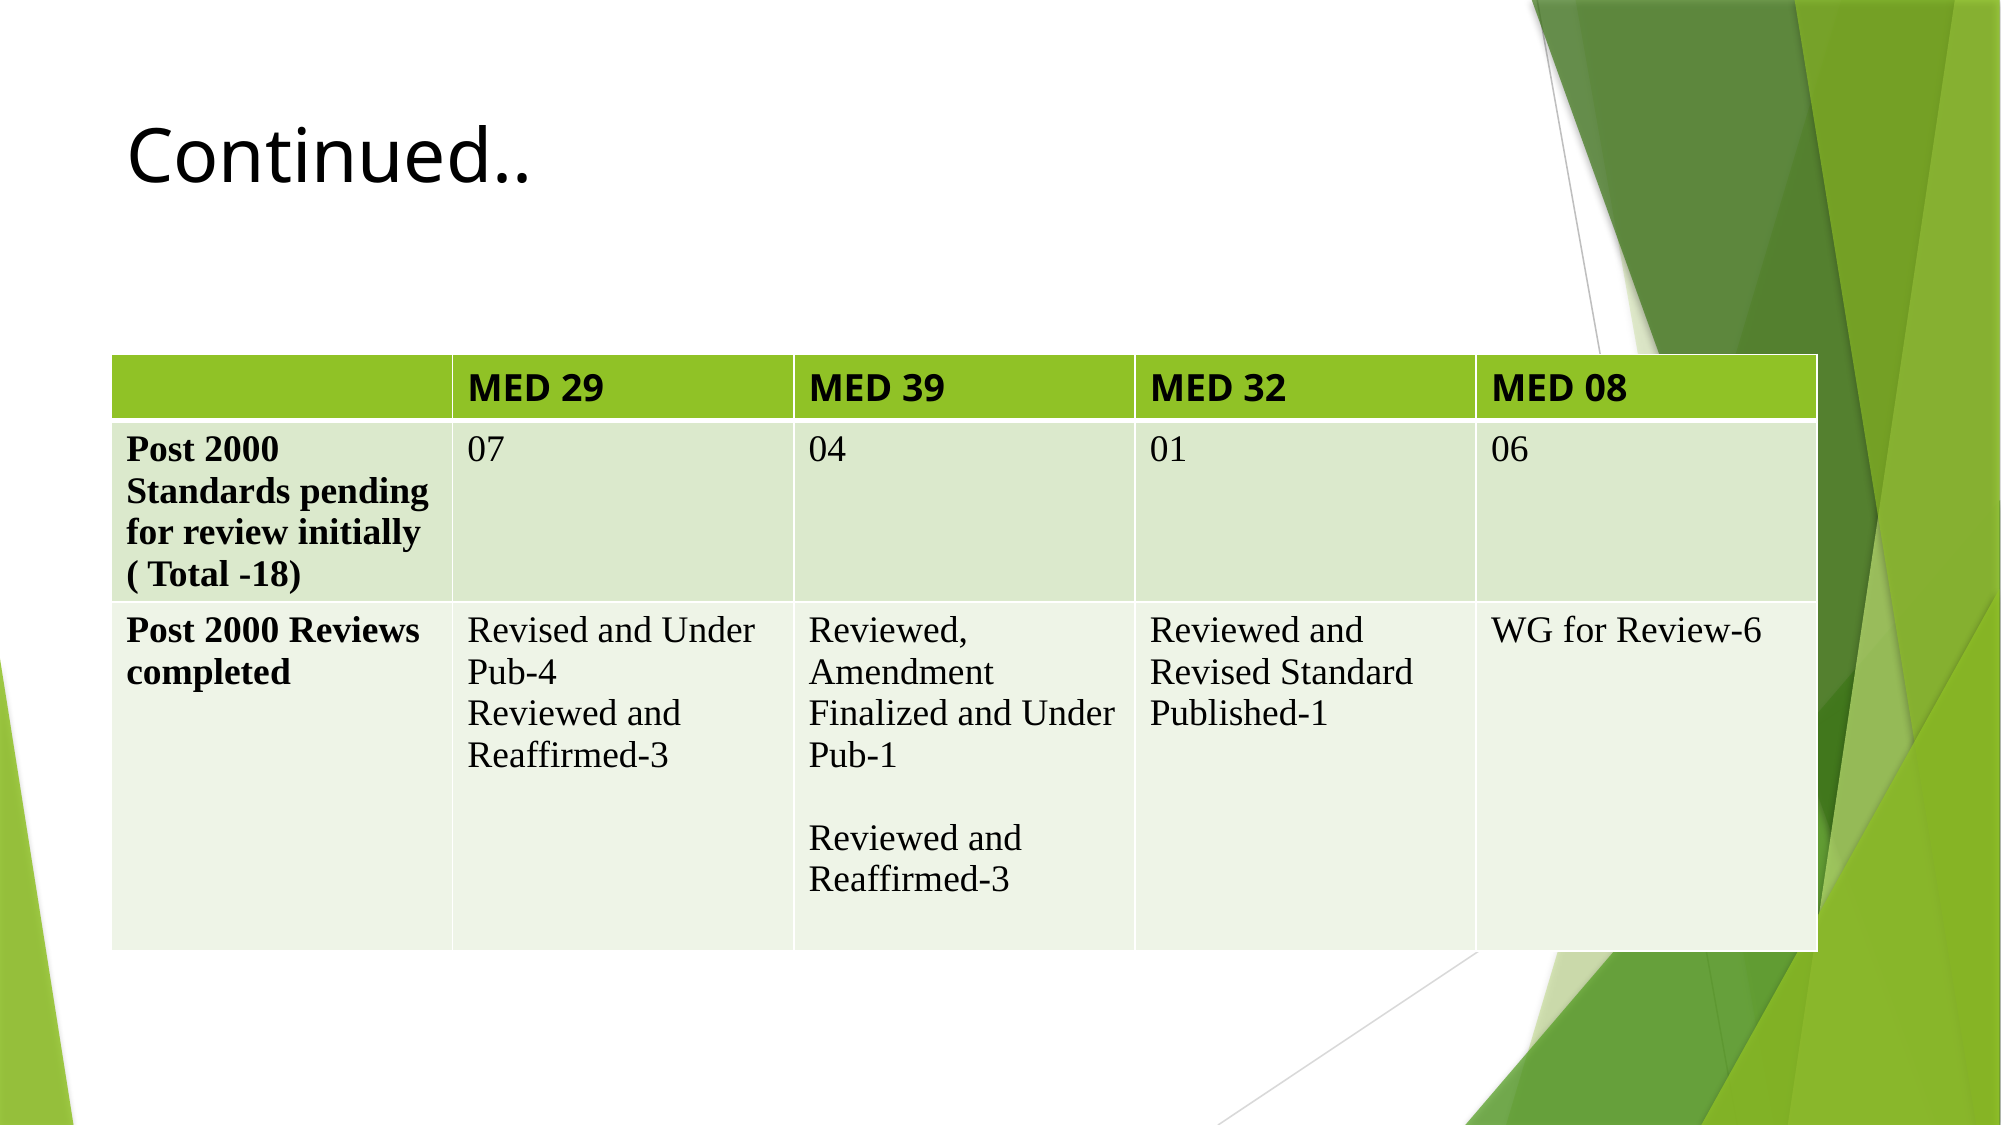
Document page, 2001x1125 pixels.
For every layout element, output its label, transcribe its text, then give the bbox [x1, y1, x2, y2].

table_header MED 32 [1136, 355, 1475, 418]
title Continued.. [111, 99, 1522, 317]
table_cell Reviewed, Amendment Finalized and Under Pub-1 Reviewed and Reaffirmed-3 [795, 603, 1134, 950]
table_cell 01 [1136, 423, 1475, 601]
table_cell 06 [1477, 423, 1816, 601]
table_cell Post 2000 Reviews completed [112, 603, 452, 950]
table_header MED 29 [453, 355, 793, 418]
table_header MED 39 [795, 355, 1134, 418]
table_header MED 08 [1477, 355, 1816, 418]
table_cell 04 [795, 423, 1134, 601]
table_cell Post 2000 Standards pending for review initially ( Total -18) [112, 423, 452, 601]
table_cell Revised and Under Pub-4 Reviewed and Reaffirmed-3 [453, 603, 793, 950]
table_cell 07 [453, 423, 793, 601]
table_header [112, 355, 452, 418]
table_cell Reviewed and Revised Standard Published-1 [1136, 603, 1475, 950]
table_cell WG for Review-6 [1477, 603, 1816, 950]
